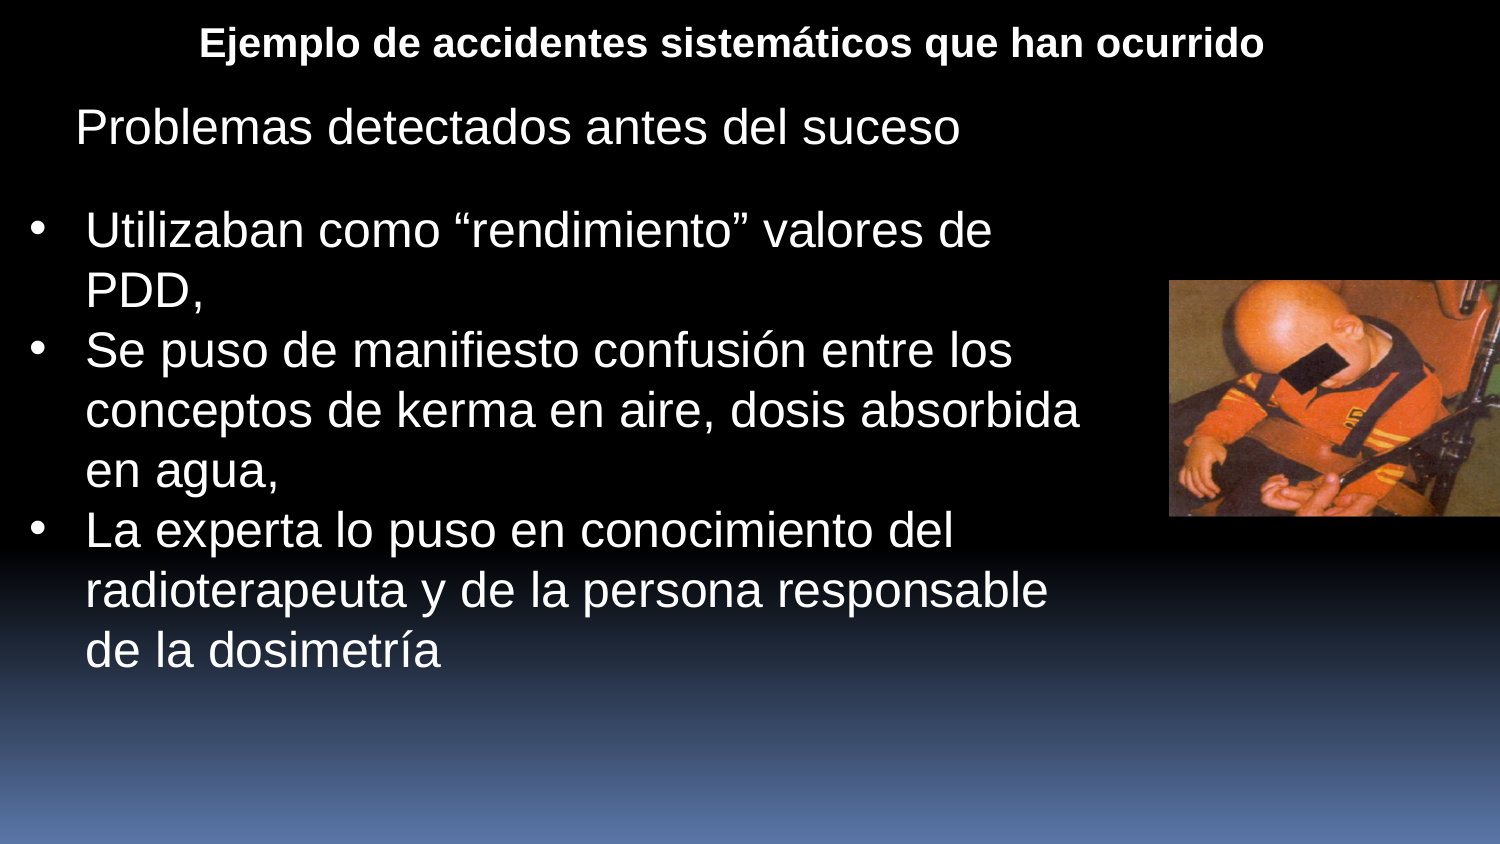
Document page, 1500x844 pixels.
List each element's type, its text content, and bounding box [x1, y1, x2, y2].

picture [1169, 279, 1500, 517]
text_box Utilizaban como “rendimiento” valores de PDD, Se puso de manifiesto confusión entre los conceptos de kerma en aire, dosis absorbida en agua, La experta lo puso en conocimiento del radioterapeuta y de la persona responsable de la dosimetría [29, 197, 1104, 704]
text_box Ejemplo de accidentes sistemáticos que han ocurrido [17, 14, 1447, 74]
text_box Problemas detectados antes del suceso [74, 74, 1447, 175]
